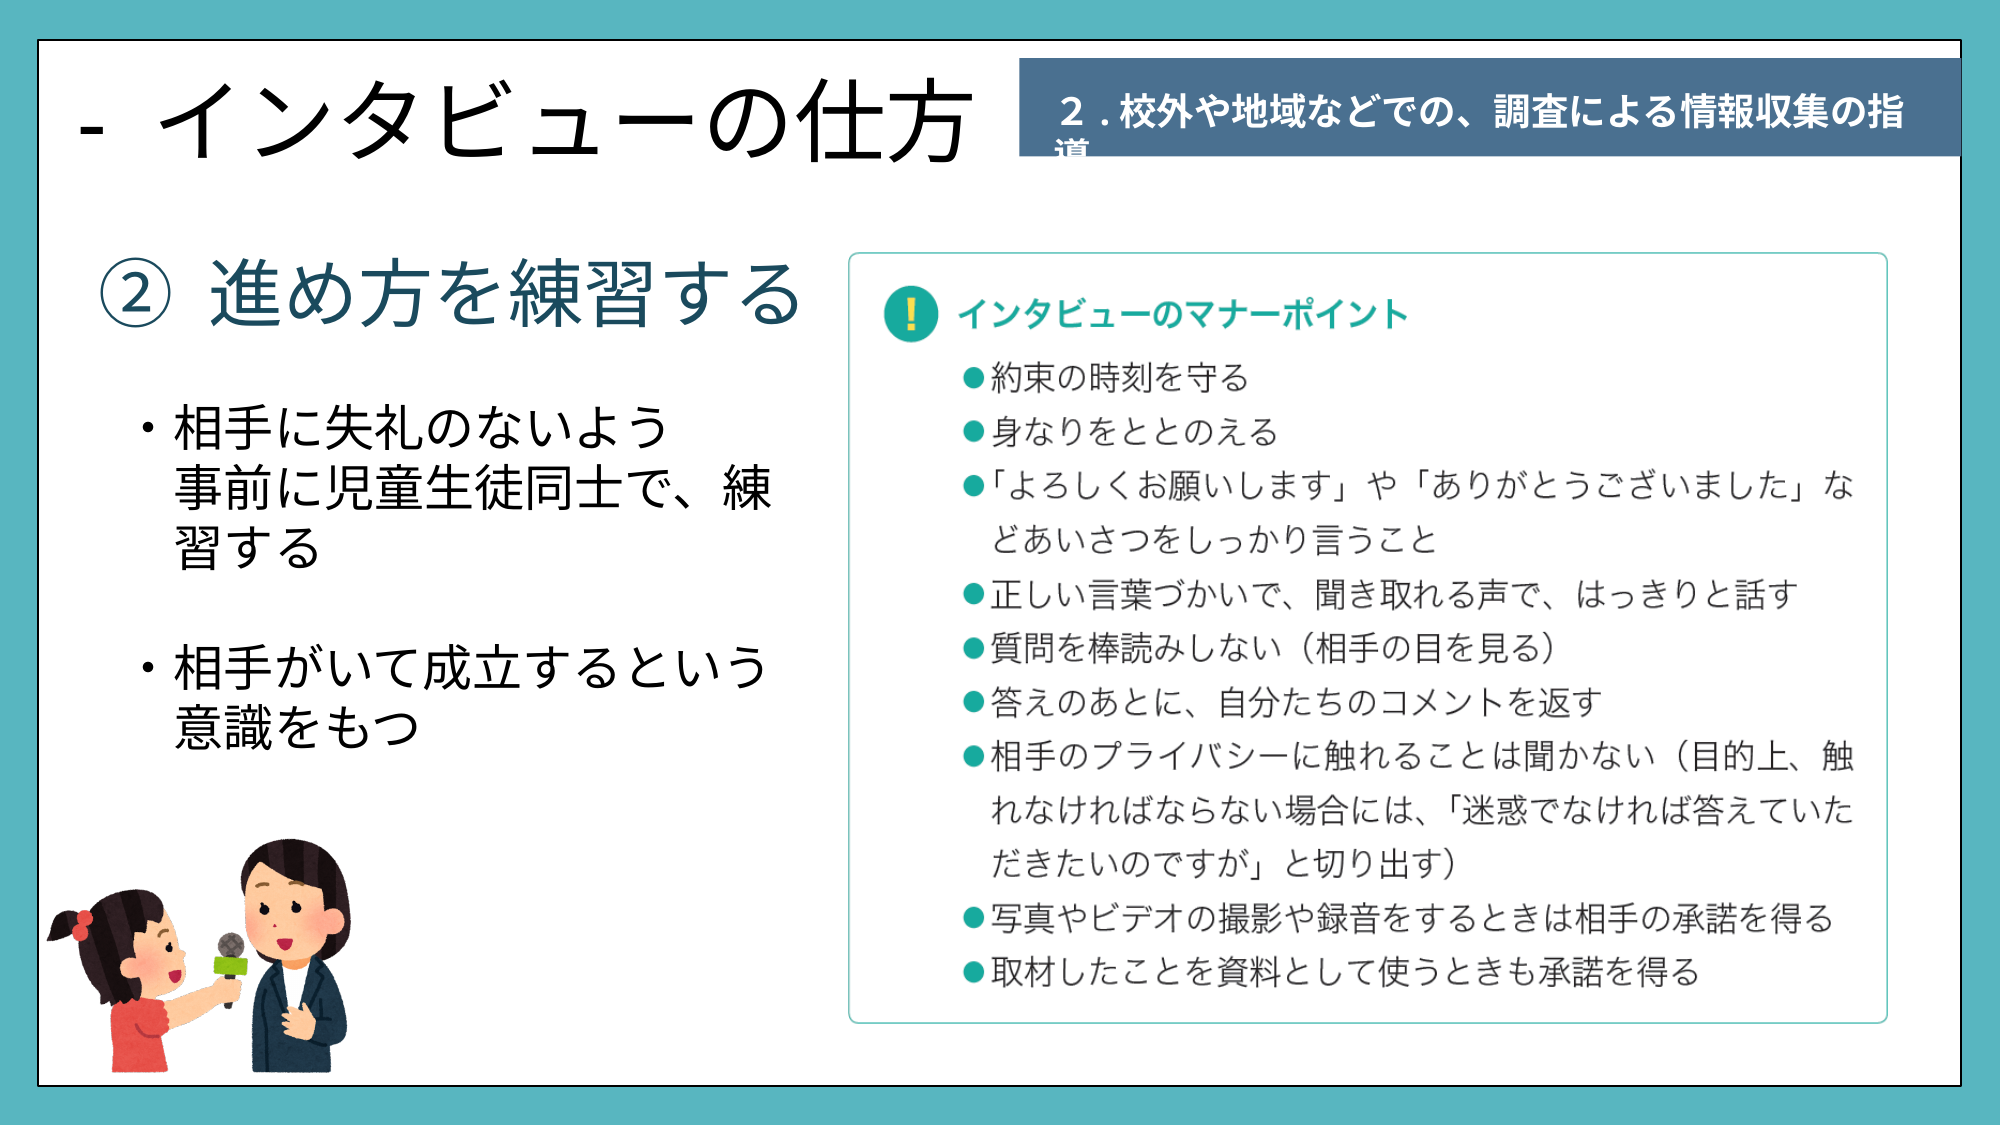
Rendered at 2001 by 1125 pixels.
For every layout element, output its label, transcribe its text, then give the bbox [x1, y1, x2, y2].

picture [38, 806, 359, 1103]
list ② 進め方を練習する [38, 248, 833, 352]
text_box ・相手に失礼のないよう 事前に児童生徒同士で、練 習する ・相手がいて成立するという 意識をもつ [109, 389, 793, 765]
picture [846, 248, 1891, 1027]
title - インタビューの仕方 [38, 40, 1958, 212]
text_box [1019, 57, 1962, 157]
